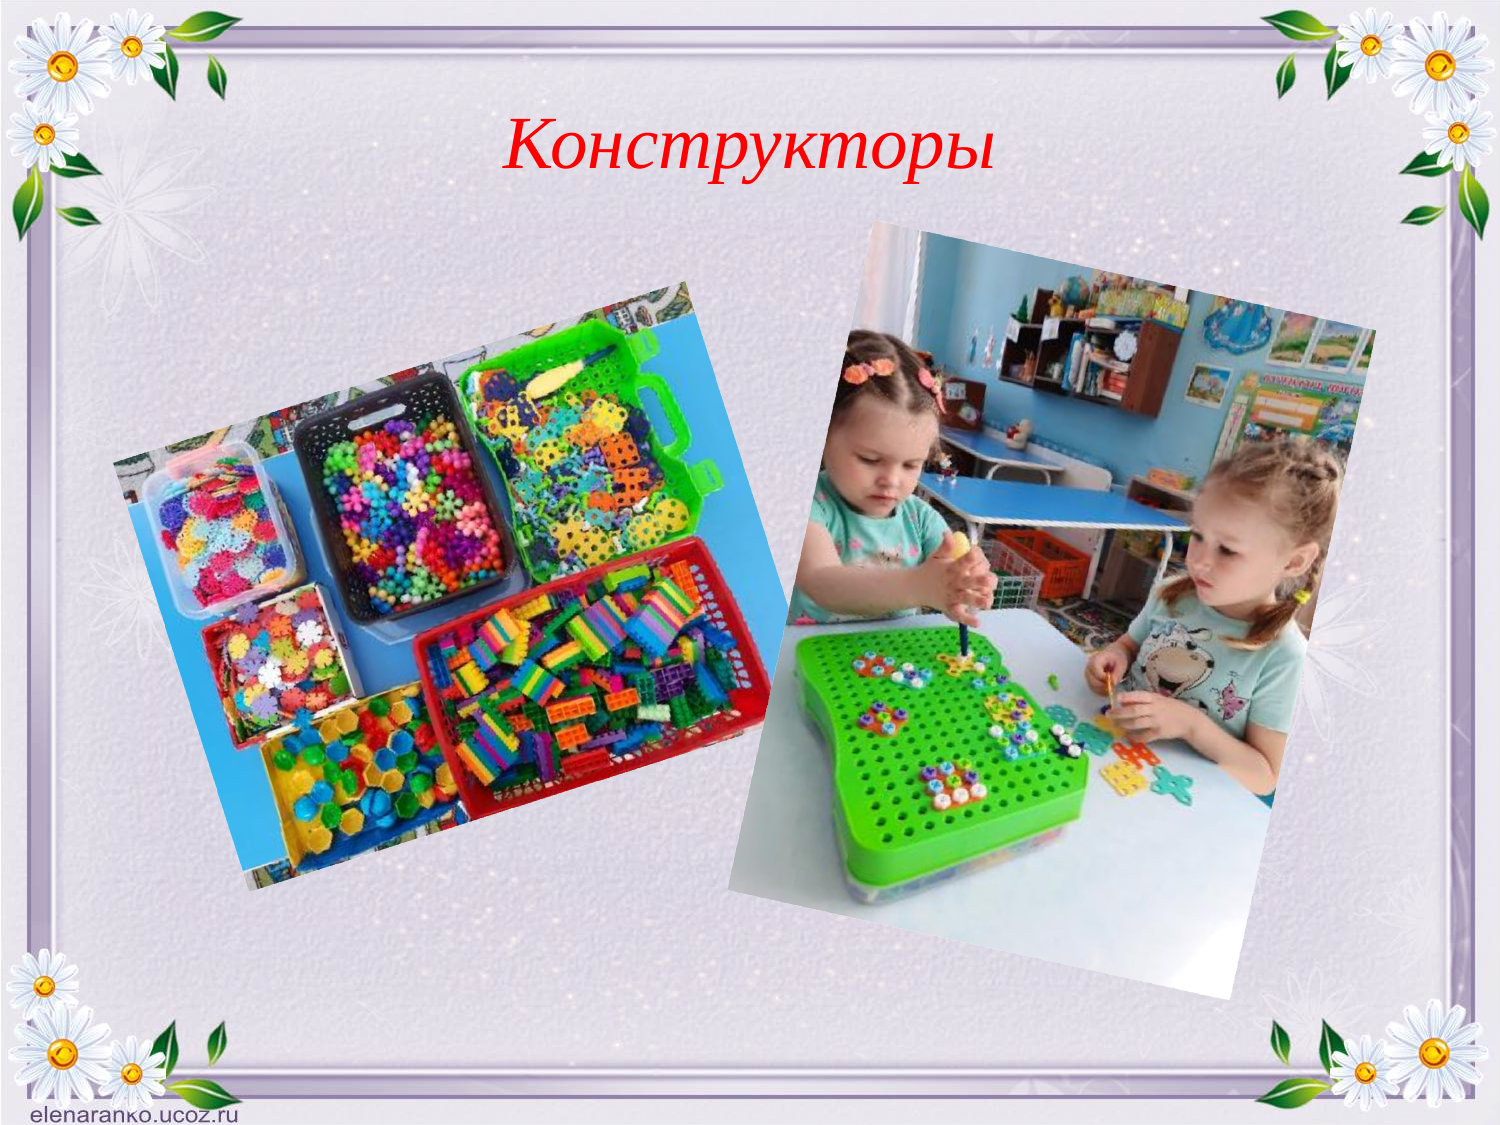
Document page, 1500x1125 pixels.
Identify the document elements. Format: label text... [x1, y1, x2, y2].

picture [0, 0, 1500, 1125]
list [165, 360, 702, 812]
title Конструкторы [75, 45, 1425, 233]
